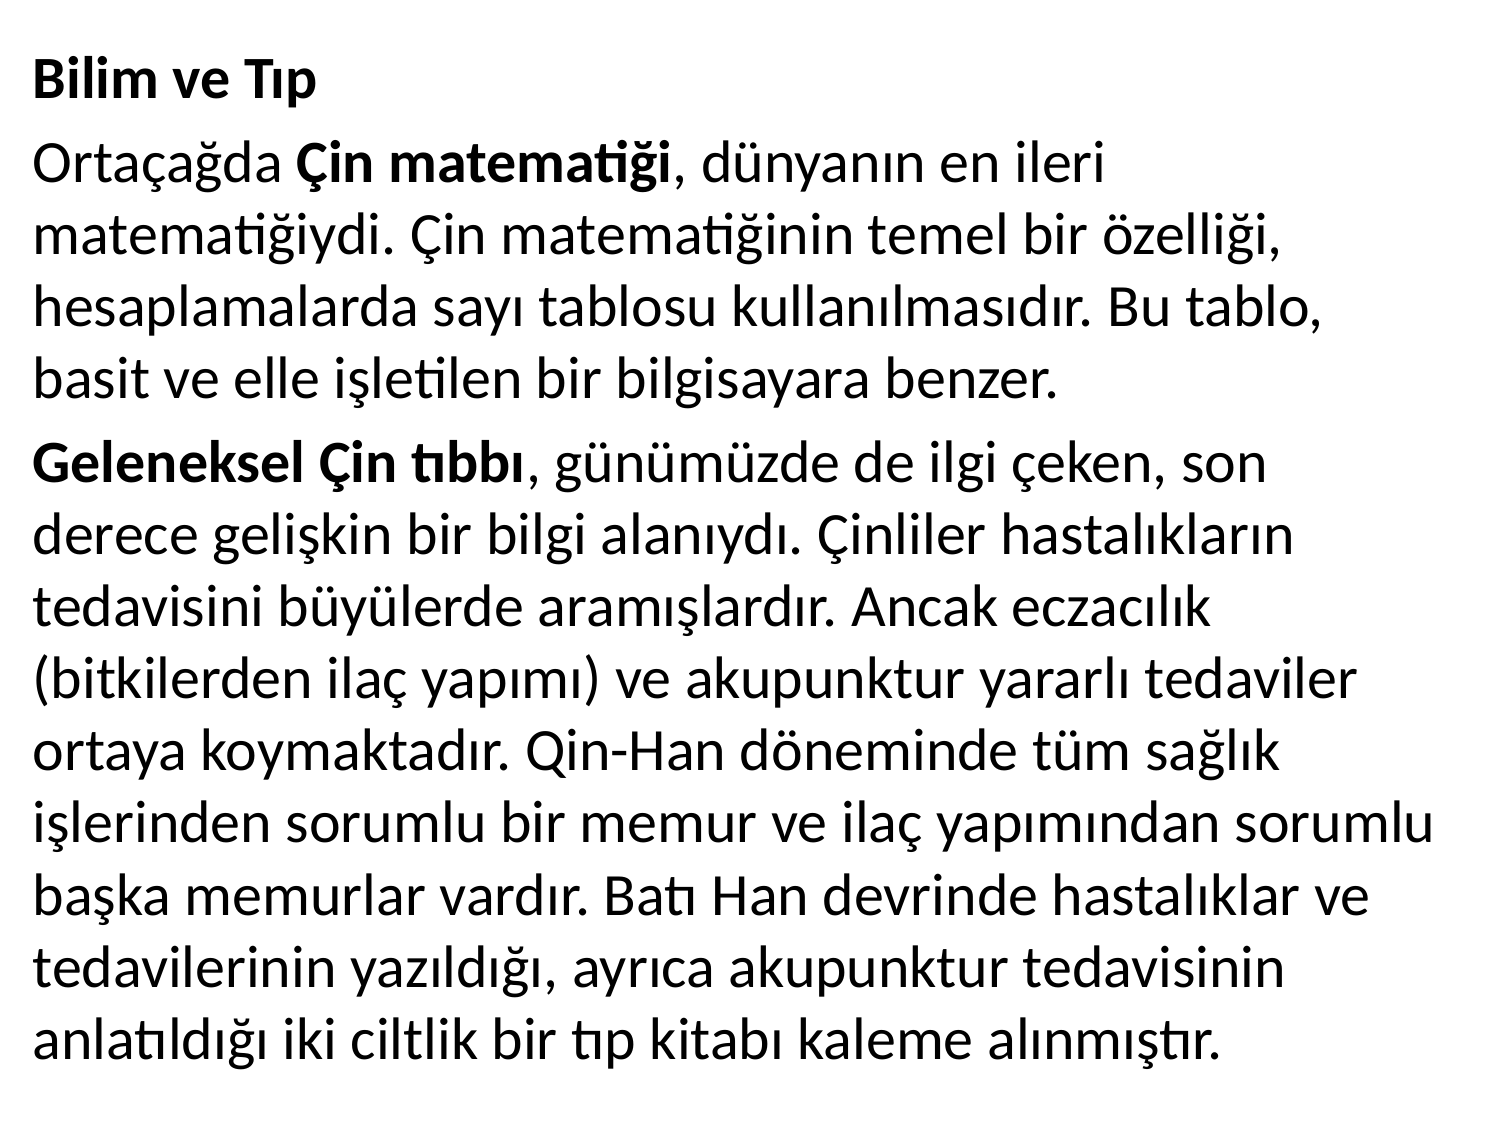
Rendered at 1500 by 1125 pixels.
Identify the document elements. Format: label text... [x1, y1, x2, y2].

list Bilim ve Tıp Ortaçağda Çin matematiği, dünyanın en ileri matematiğiydi. Çin matematiğinin temel bir özelliği, hesaplamalarda sayı tablosu kullanılmasıdır. Bu tablo, basit ve elle işletilen bir bilgisayara benzer. Geleneksel Çin tıbbı, günümüzde de ilgi çeken, son derece gelişkin bir bilgi alanıydı. Çinliler hastalıkların tedavisini büyülerde aramışlardır. Ancak eczacılık (bitkilerden ilaç yapımı) ve akupunktur yararlı tedaviler ortaya koymaktadır. Qin-Han döneminde tüm sağlık işlerinden sorumlu bir memur ve ilaç yapımından sorumlu başka memurlar vardır. Batı Han devrinde hastalıklar ve tedavilerinin yazıldığı, ayrıca akupunktur tedavisinin anlatıldığı iki ciltlik bir tıp kitabı kaleme alınmıştır. [17, 30, 1459, 1106]
